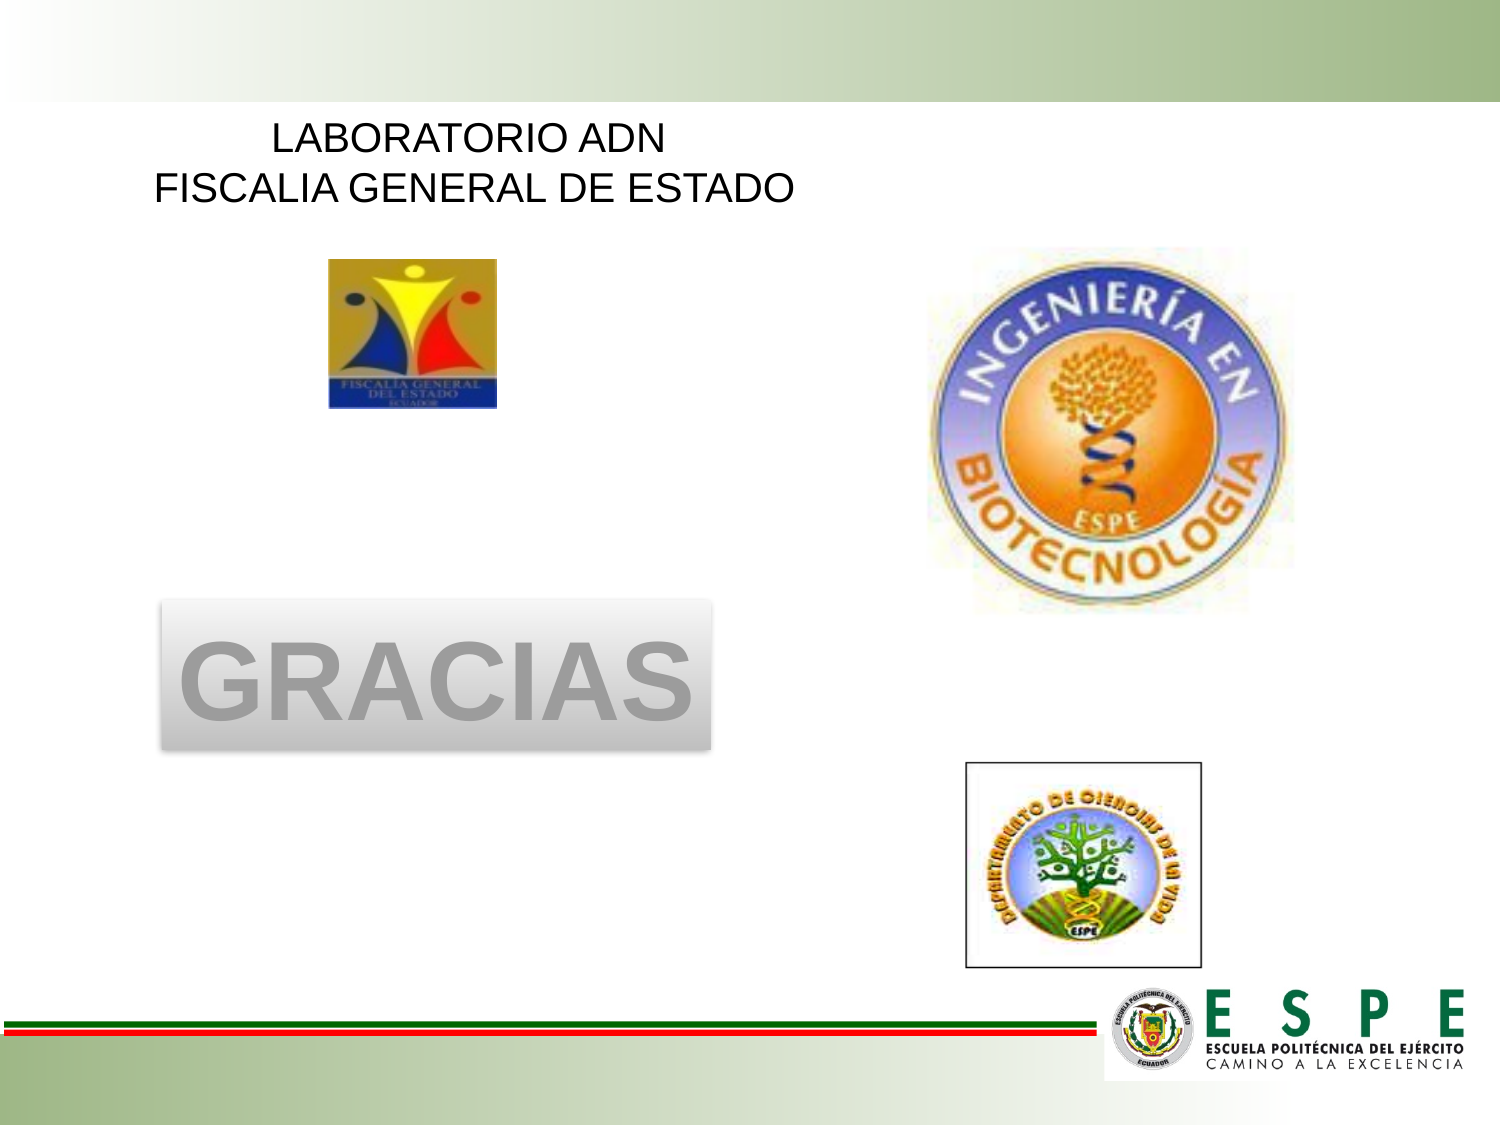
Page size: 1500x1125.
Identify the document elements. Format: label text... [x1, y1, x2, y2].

picture [898, 207, 1341, 625]
text_box LABORATORIO ADN FISCALIA GENERAL DE ESTADO [105, 103, 844, 219]
picture [962, 752, 1217, 972]
picture [327, 259, 498, 410]
text_box GRACIAS [161, 600, 711, 750]
picture [1104, 976, 1483, 1081]
